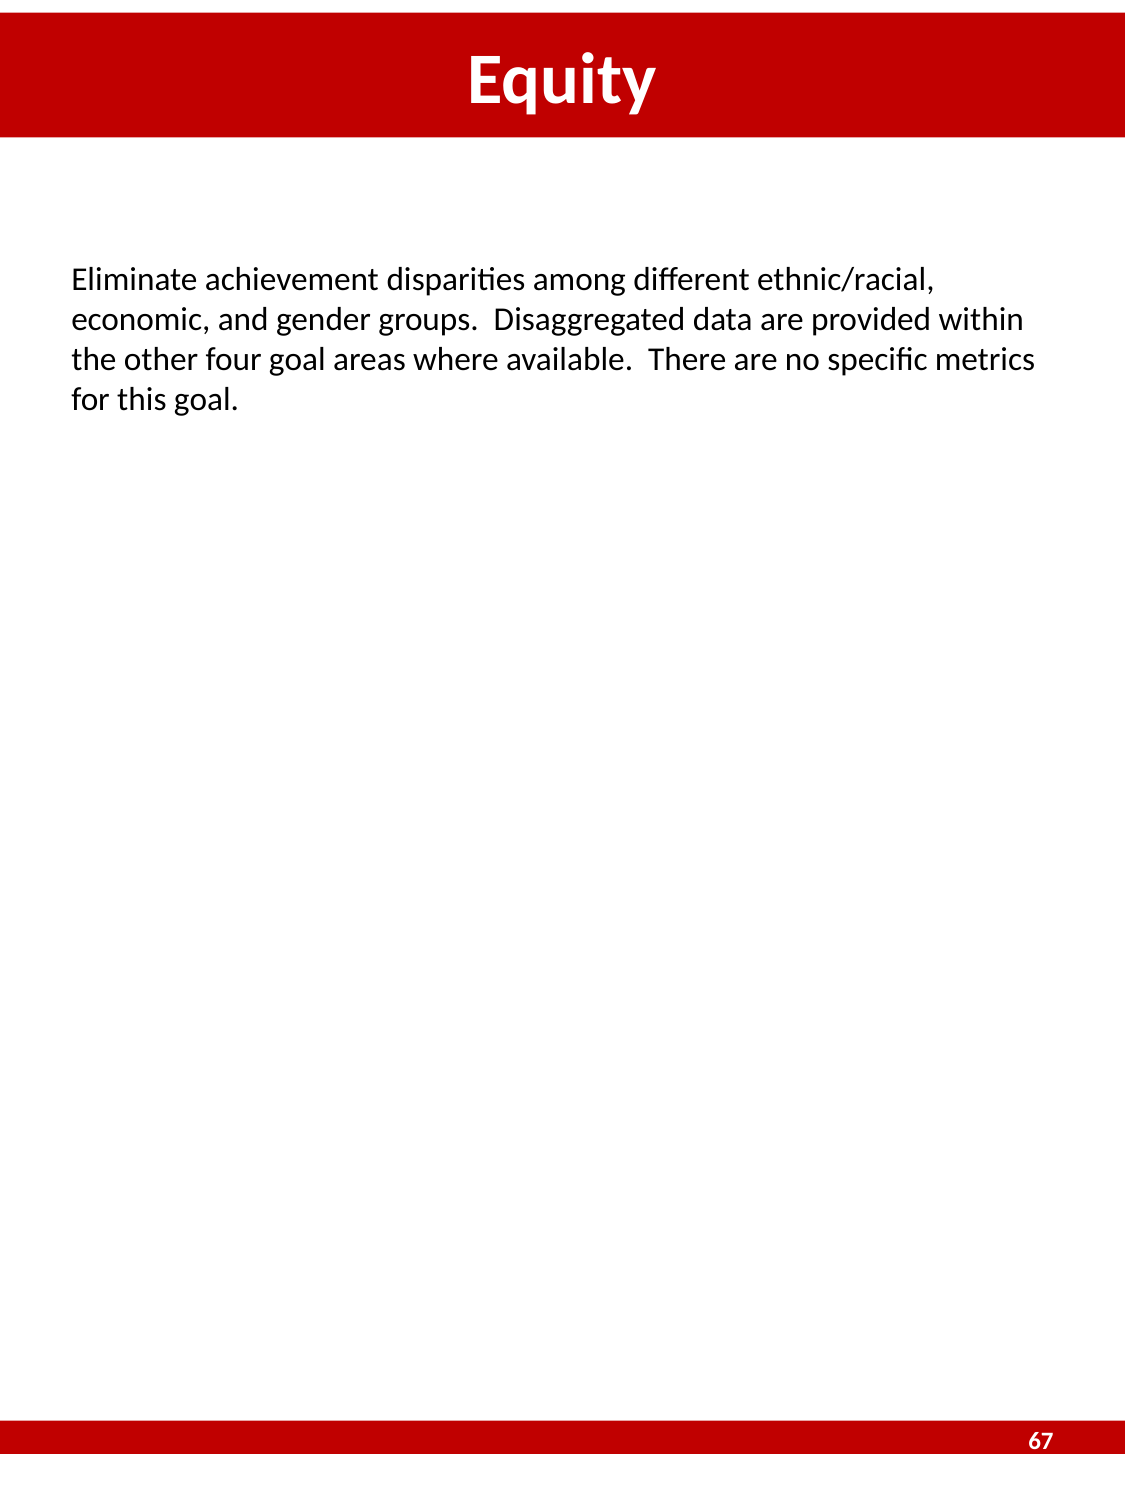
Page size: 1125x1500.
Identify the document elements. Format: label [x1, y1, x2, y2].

text_box [0, 1419, 806, 1456]
slide_number [806, 1400, 1069, 1480]
text_box [0, 10, 1125, 140]
list [56, 249, 1069, 1240]
title [56, 23, 1069, 127]
text_box [1069, 1419, 1125, 1456]
